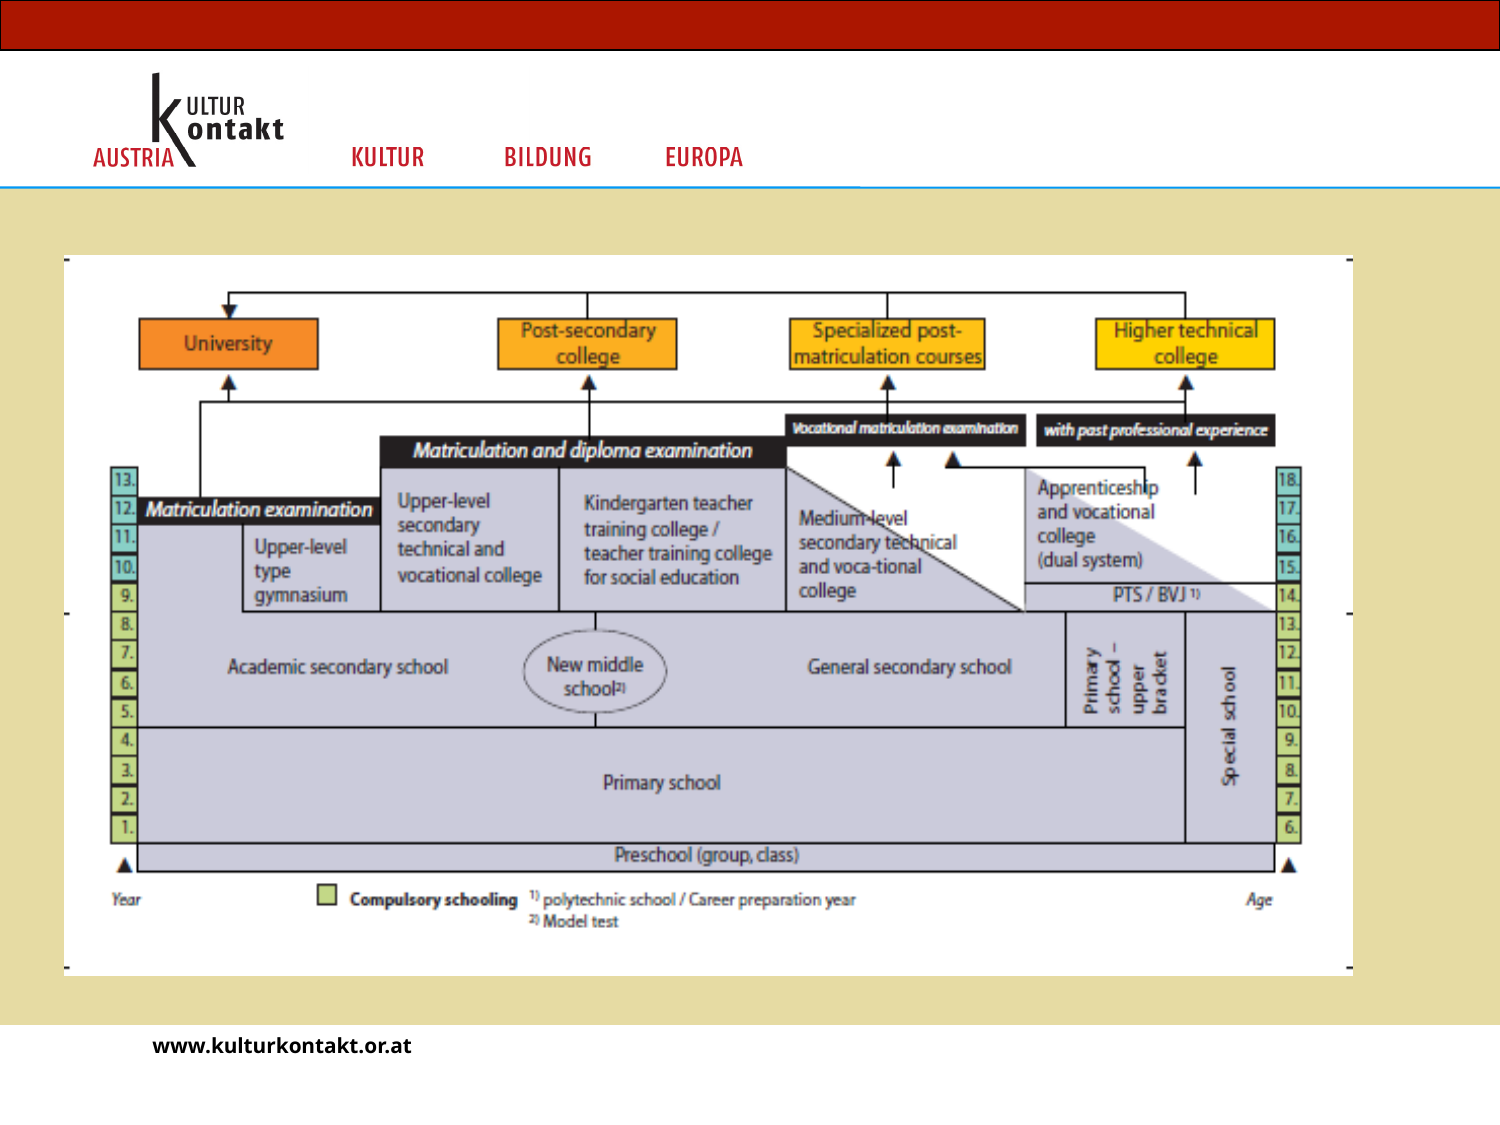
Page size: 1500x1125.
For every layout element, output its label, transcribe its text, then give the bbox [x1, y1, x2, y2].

slide_number www.kulturkontakt.or.at [137, 1024, 501, 1101]
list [64, 255, 1353, 977]
